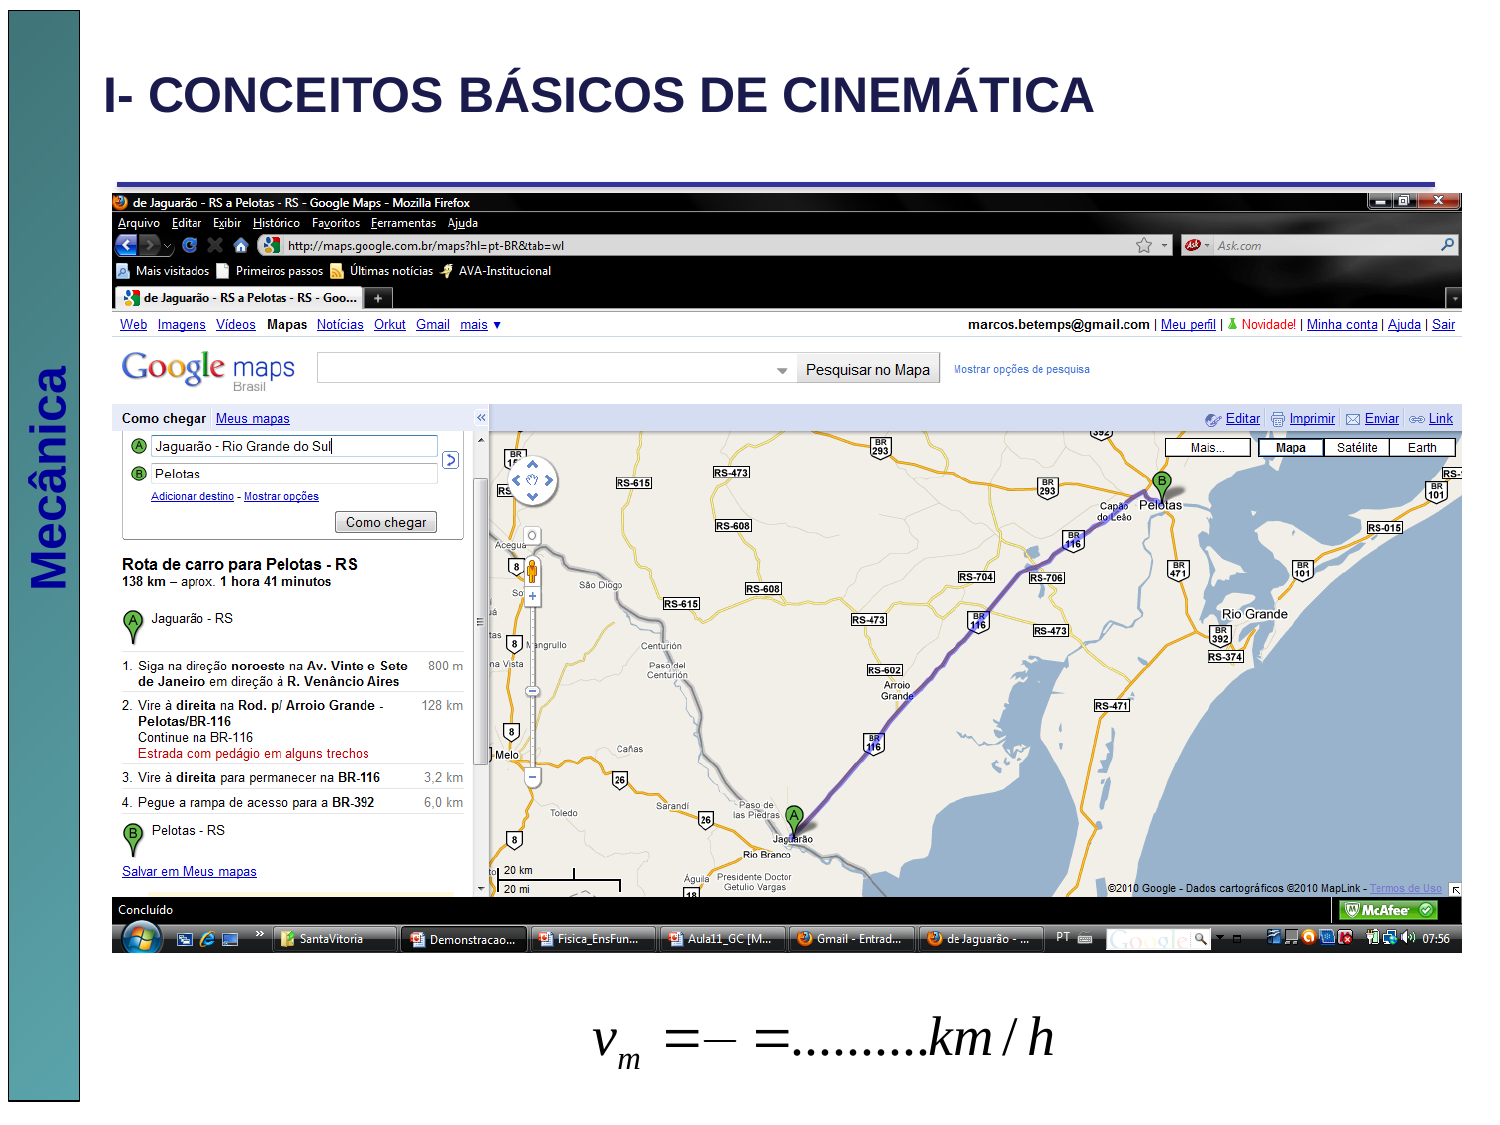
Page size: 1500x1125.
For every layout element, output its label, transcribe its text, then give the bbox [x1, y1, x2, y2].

picture [111, 193, 1462, 953]
text_box I- CONCEITOS BÁSICOS DE CINEMÁTICA [88, 54, 1388, 130]
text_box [584, 966, 1066, 1125]
